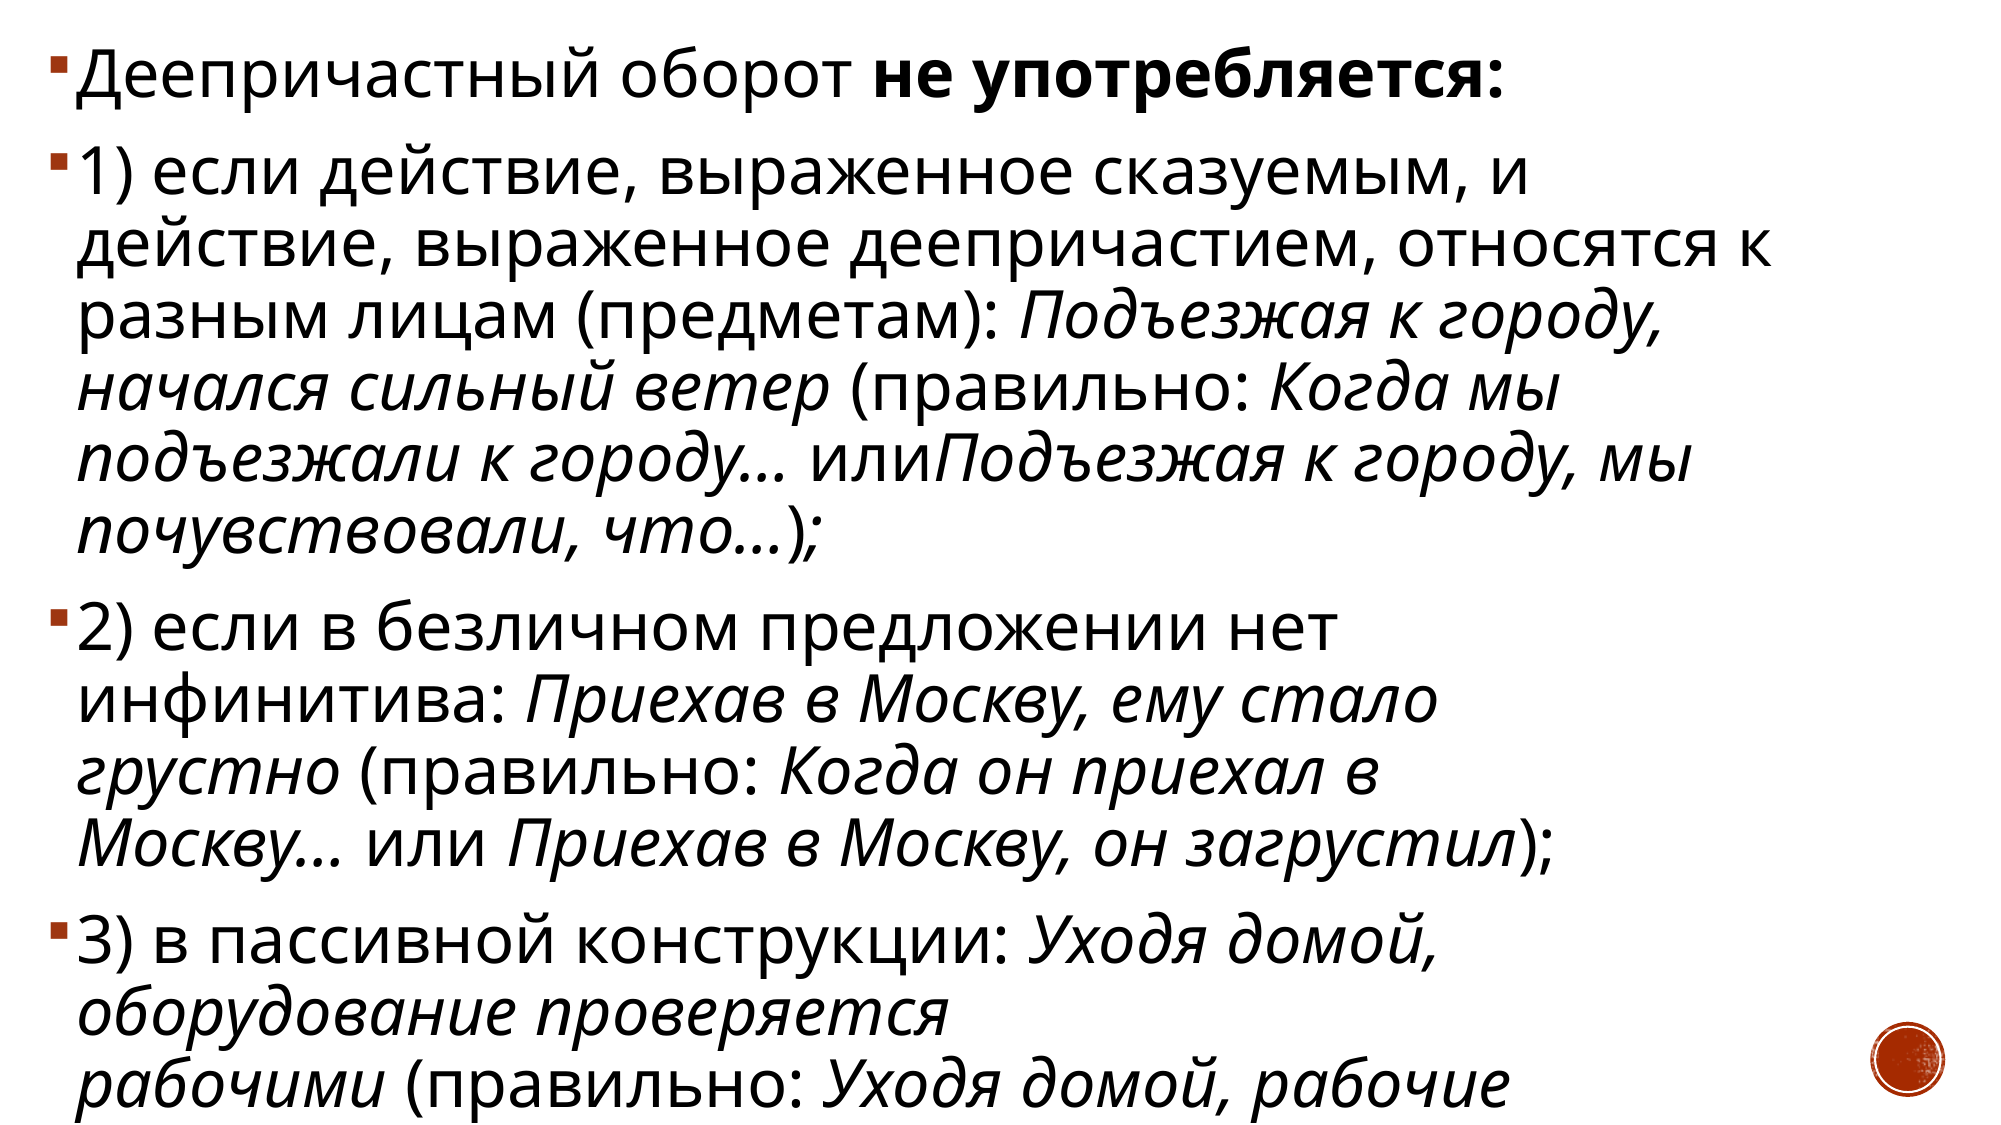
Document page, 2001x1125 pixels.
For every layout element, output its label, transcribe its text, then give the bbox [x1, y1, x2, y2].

list Деепричастный оборот не употребляется: 1) если действие, выраженное сказуемым, и действие, выраженное деепричастием, относятся к разным лицам (предметам): Подъезжая к городу, начался сильный ветер (правильно: Когда мы подъезжали к городу… илиПодъезжая к городу, мы почувствовали, что…); 2) если в безличном предложении нет инфинитива: Приехав в Москву, ему стало грустно (правильно: Когда он приехал в Москву… или Приехав в Москву, он загрустил); 3) в пассивной конструкции: Уходя домой, оборудование проверяется рабочими (правильно: Уходя домой, рабочие проверяют оборудование). [31, 32, 1825, 930]
